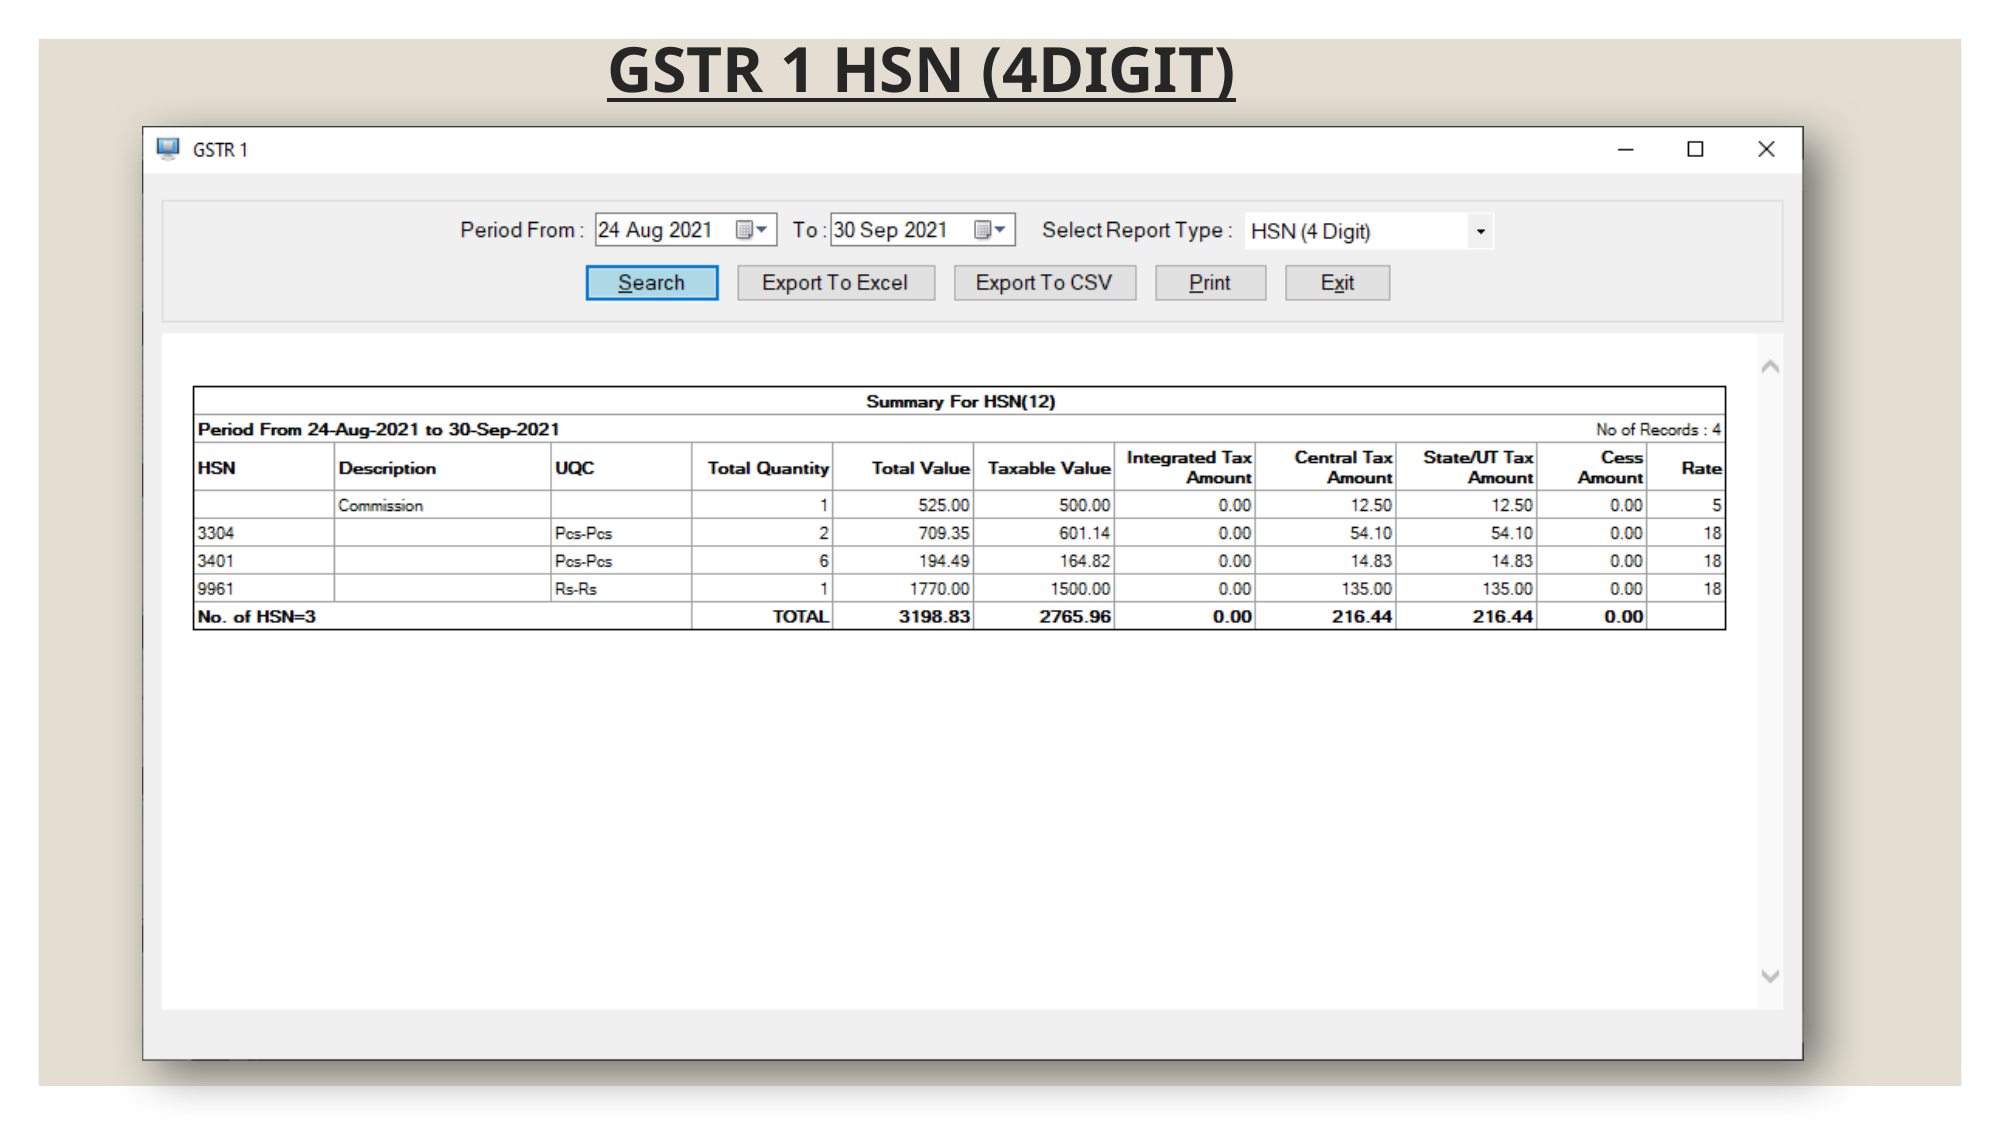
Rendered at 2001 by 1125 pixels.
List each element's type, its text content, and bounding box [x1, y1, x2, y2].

title GSTR 1 HSN (4DIGIT) [318, 0, 1526, 107]
picture [141, 126, 1804, 1061]
